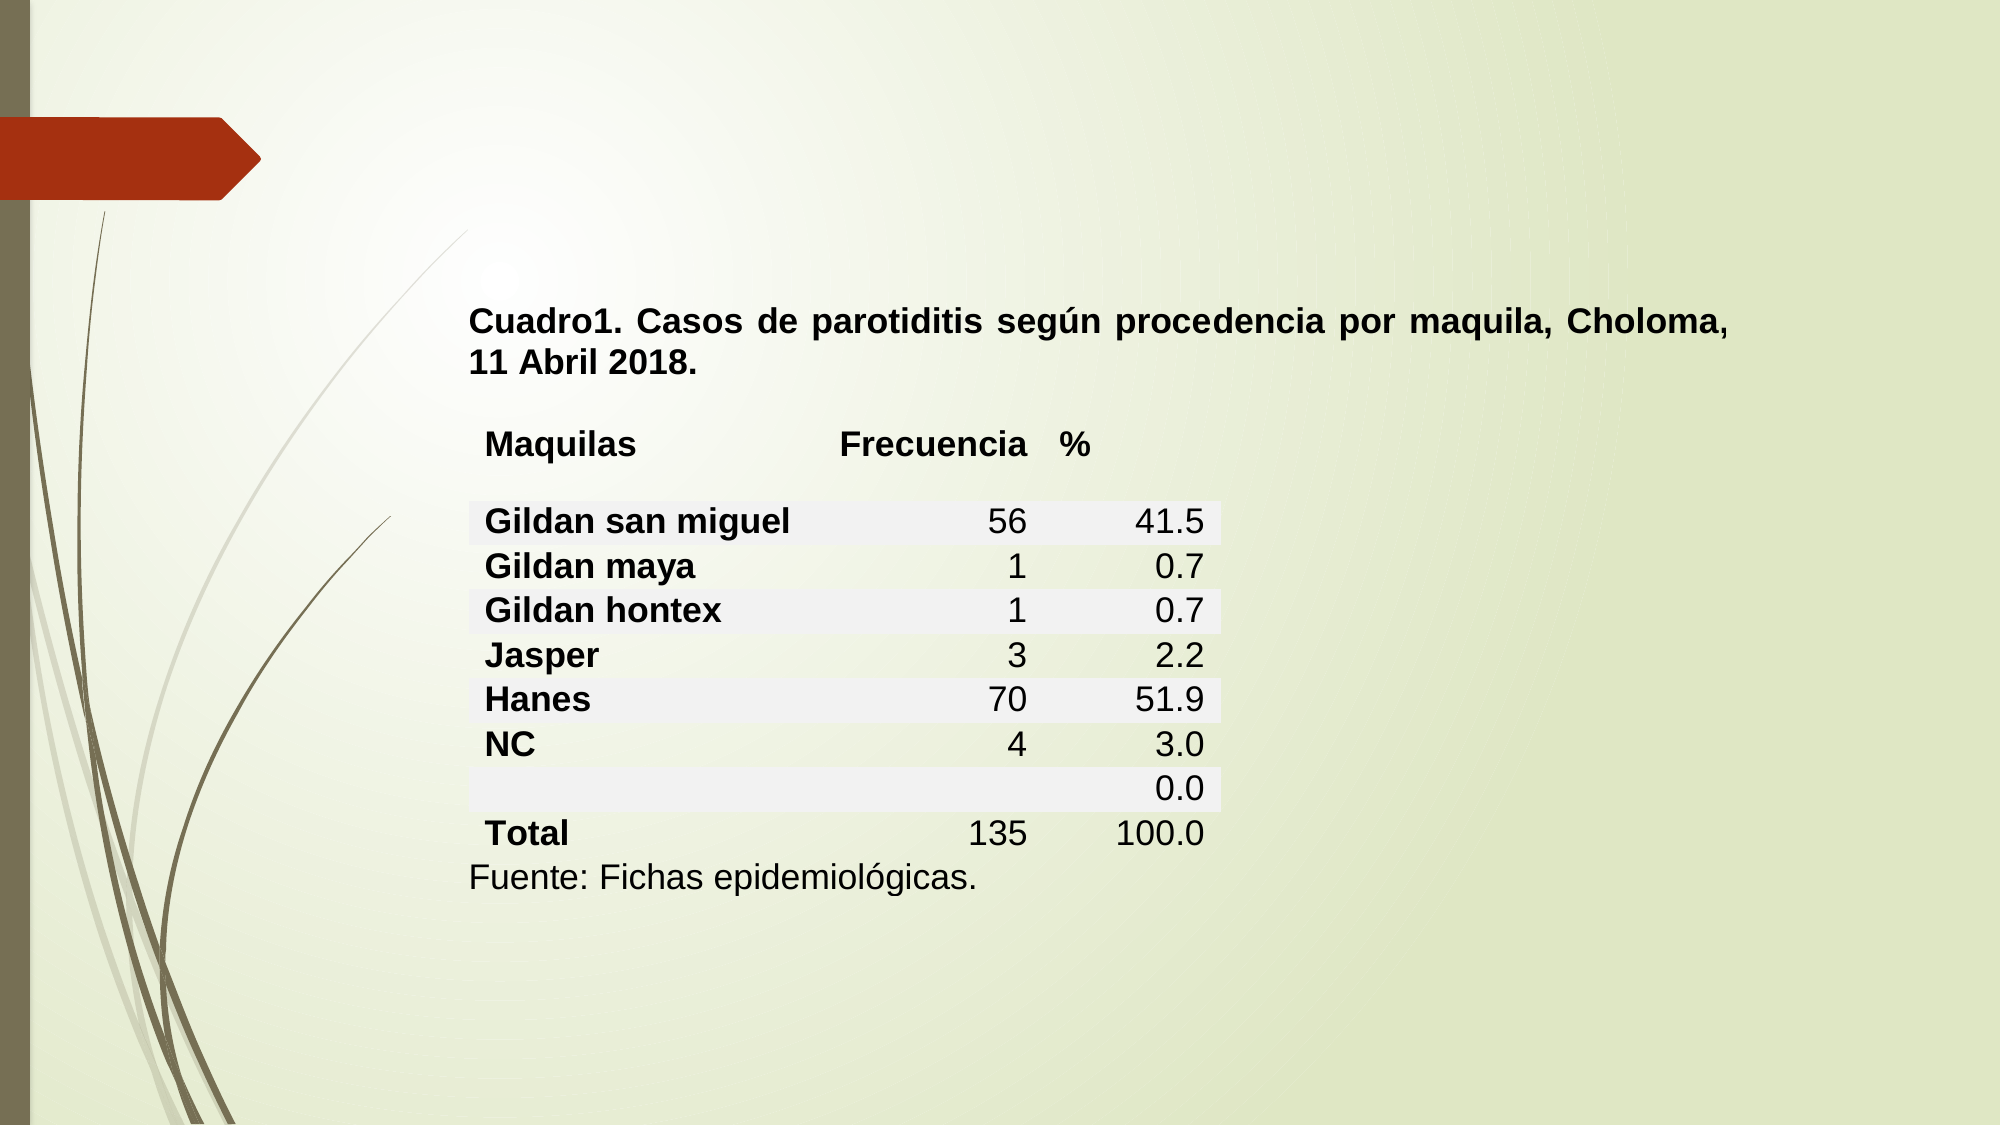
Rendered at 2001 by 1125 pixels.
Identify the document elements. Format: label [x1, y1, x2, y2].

picture [468, 299, 1727, 897]
